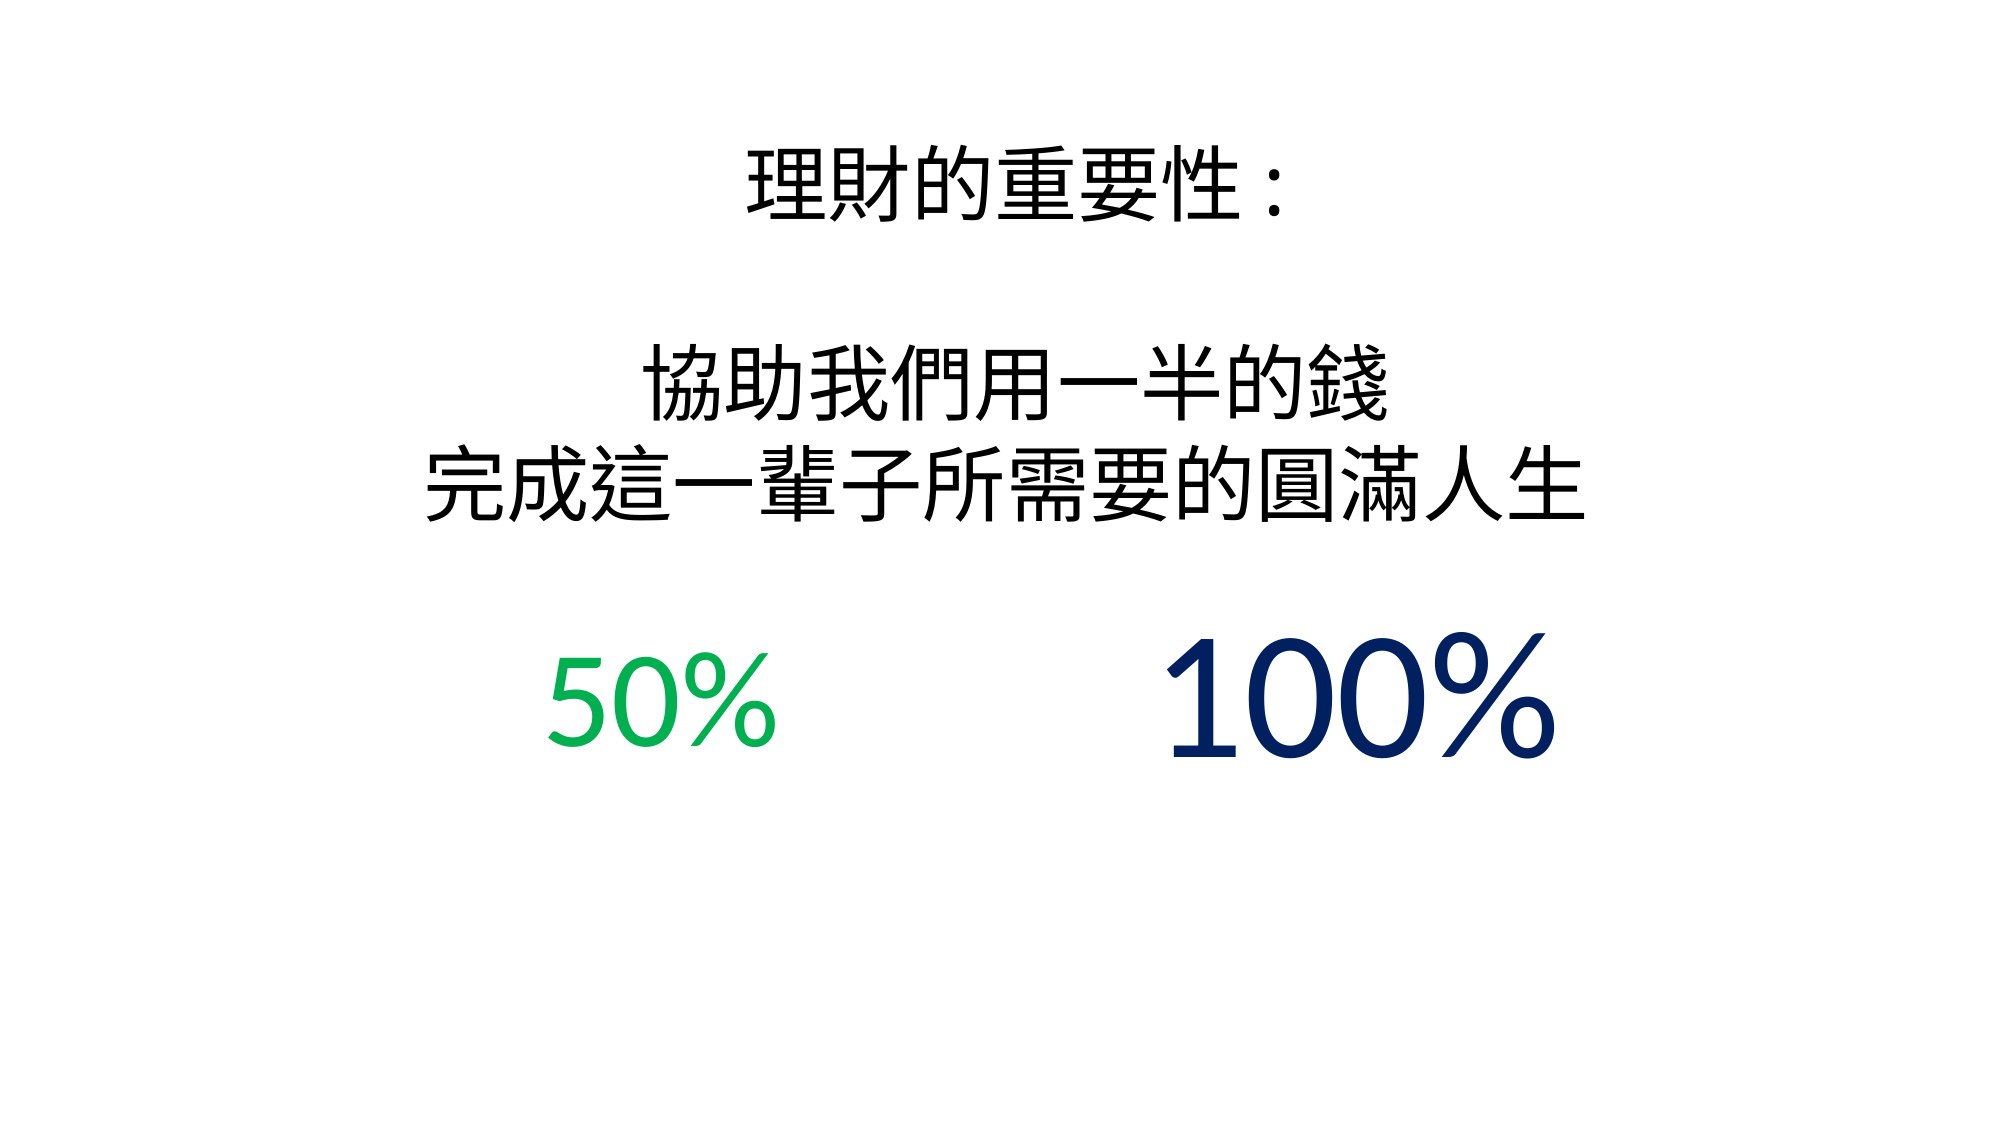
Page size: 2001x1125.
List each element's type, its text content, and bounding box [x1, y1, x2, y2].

text_box 100% [1136, 567, 1802, 802]
text_box 50% [527, 601, 795, 782]
text_box 理財的重要性: 協助我們用一半的錢 完成這一輩子所需要的圓滿人生 [308, 124, 1722, 539]
